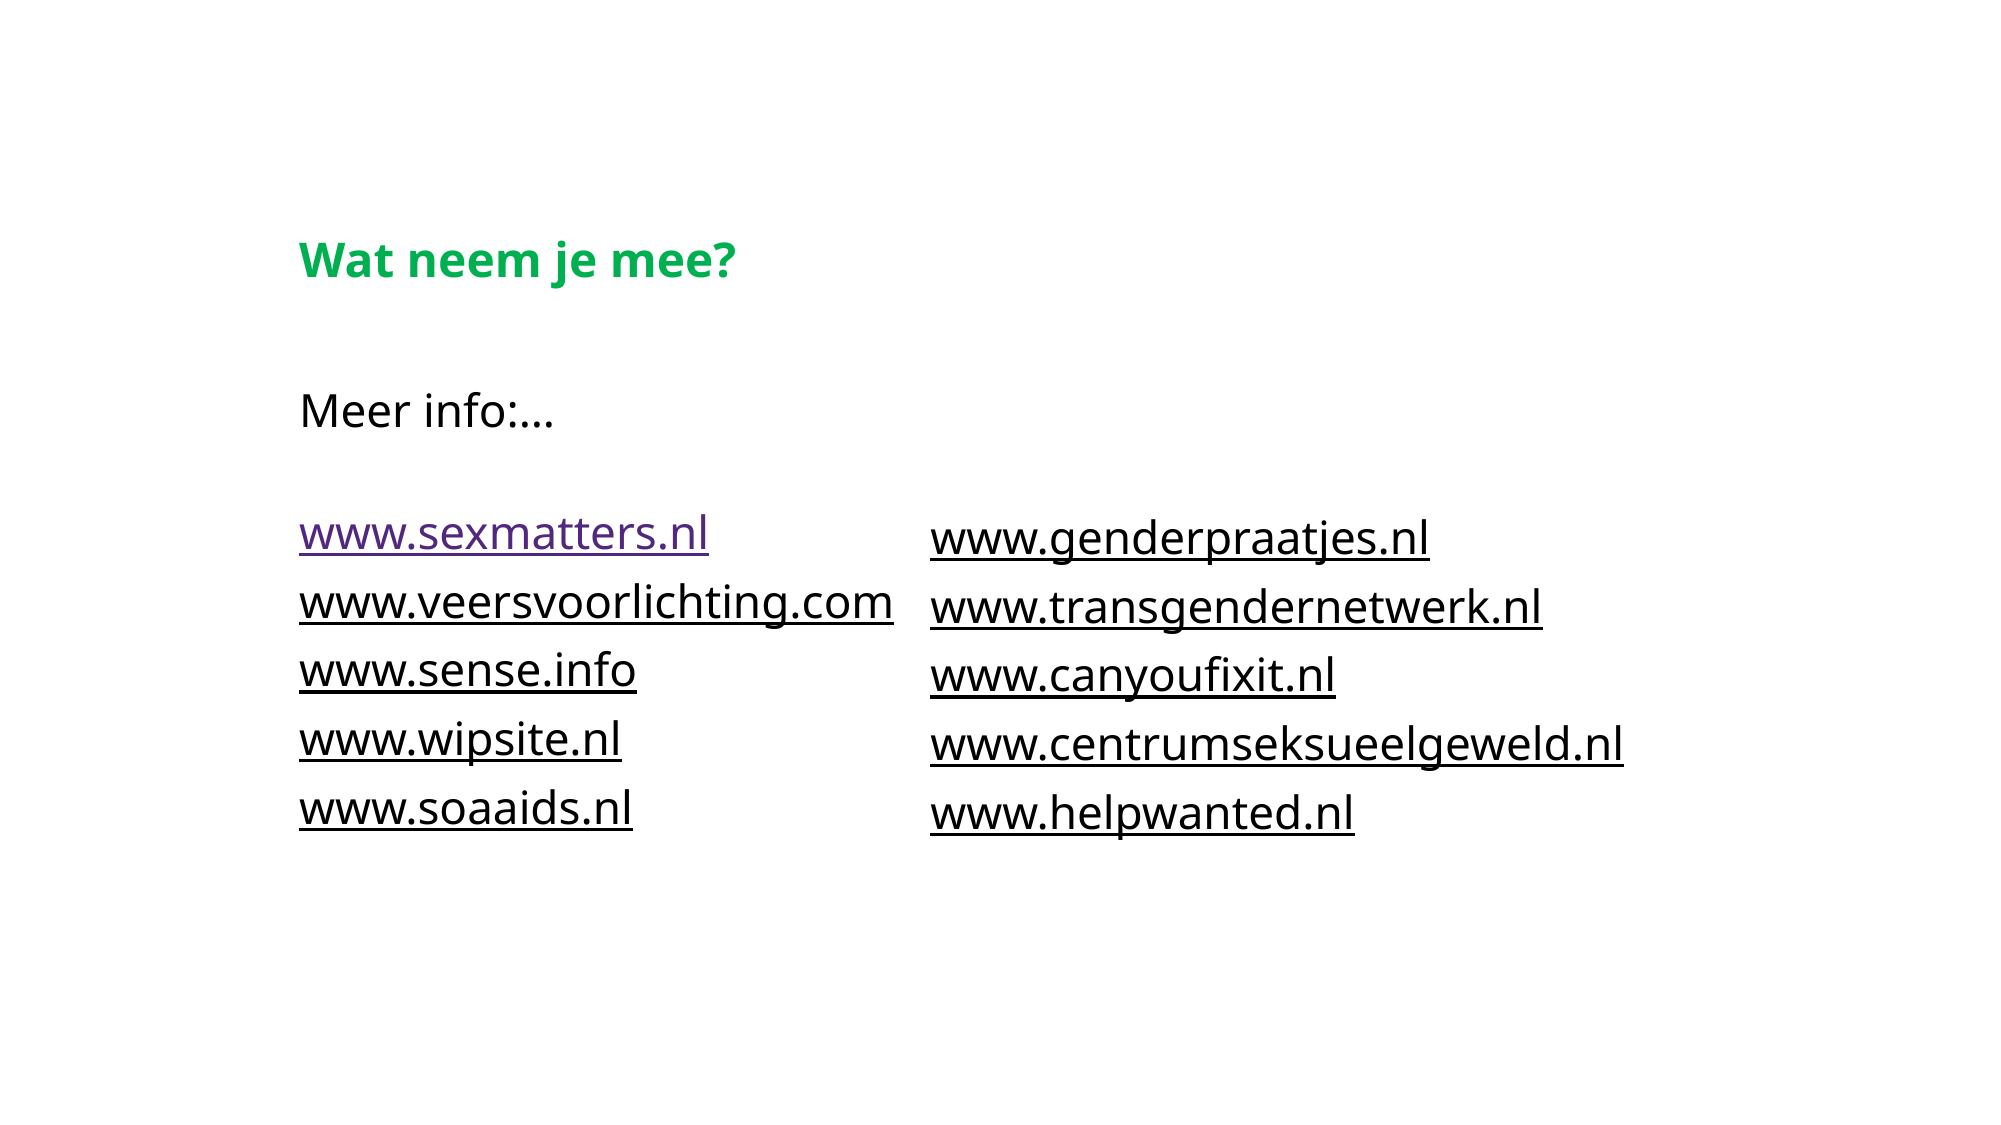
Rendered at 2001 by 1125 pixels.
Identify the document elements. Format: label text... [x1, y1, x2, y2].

list Meer info:… www.sexmatters.nl www.veersvoorlichting.com www.sense.info www.wipsite.nl www.soaaids.nl [284, 369, 1787, 904]
text_box www.genderpraatjes.nl www.transgendernetwerk.nl www.canyoufixit.nl www.centrumseksueelgeweld.nl www.helpwanted.nl [915, 487, 1722, 861]
title Wat neem je mee? [284, 221, 1525, 369]
